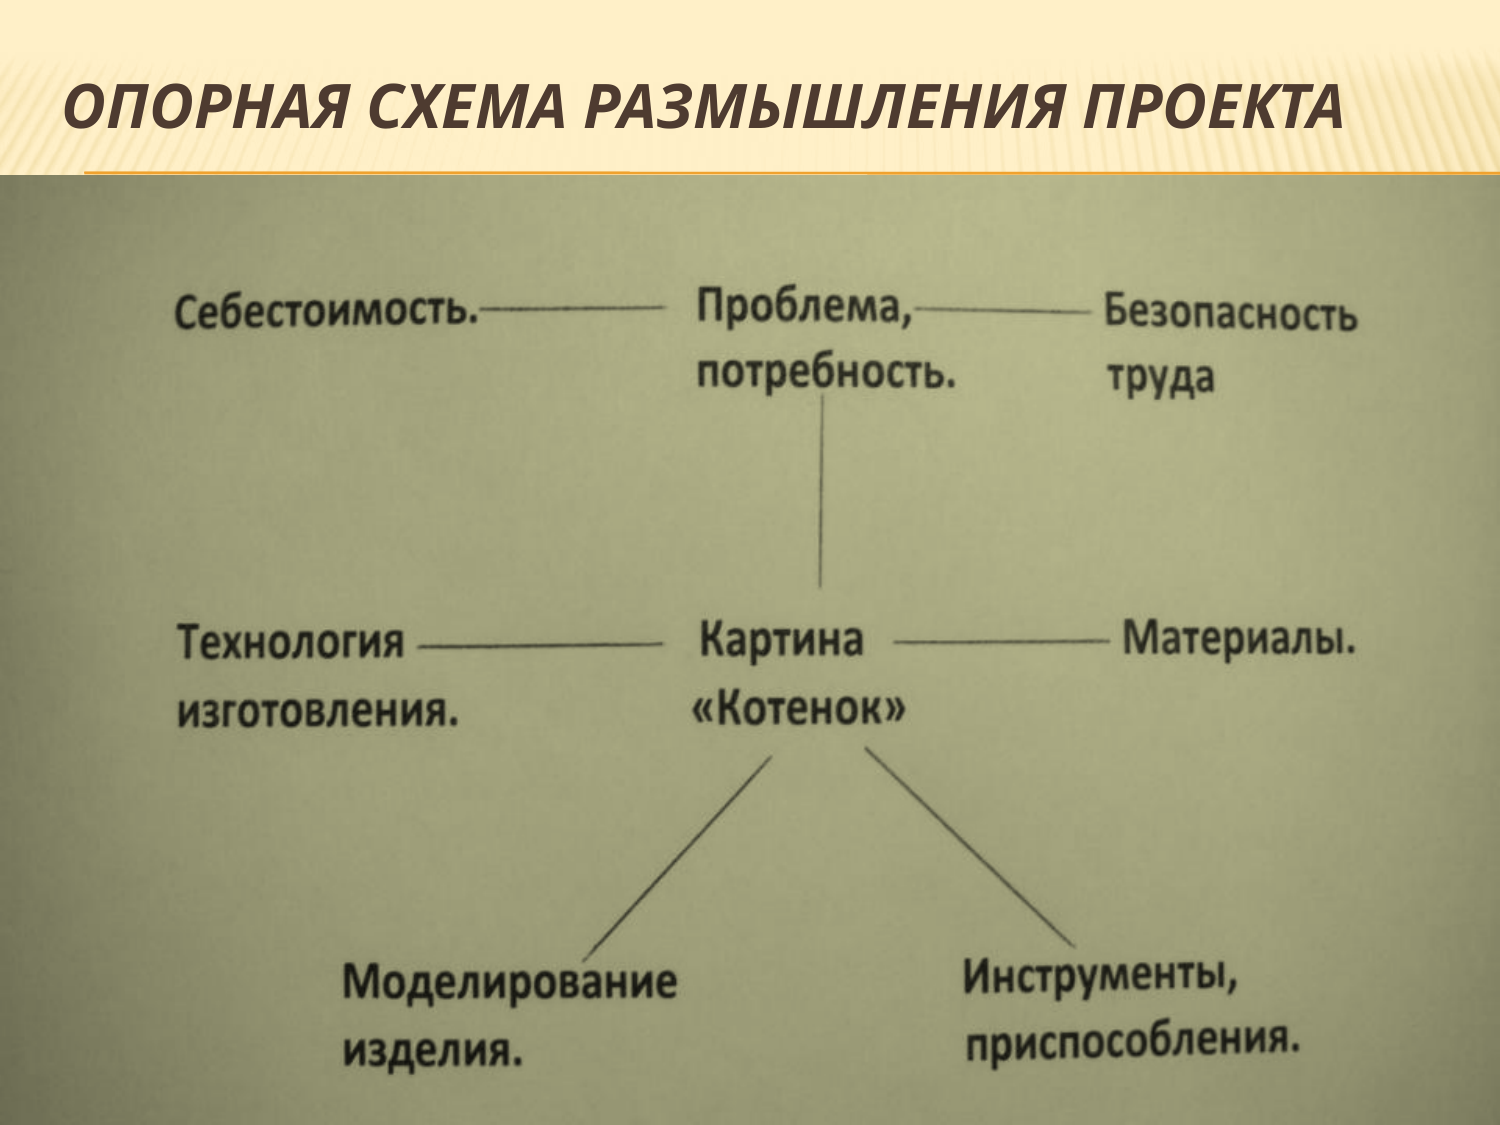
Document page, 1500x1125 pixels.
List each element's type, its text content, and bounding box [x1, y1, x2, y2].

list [0, 175, 1500, 1125]
title Опорная схема размышления проекта [46, 35, 1472, 173]
